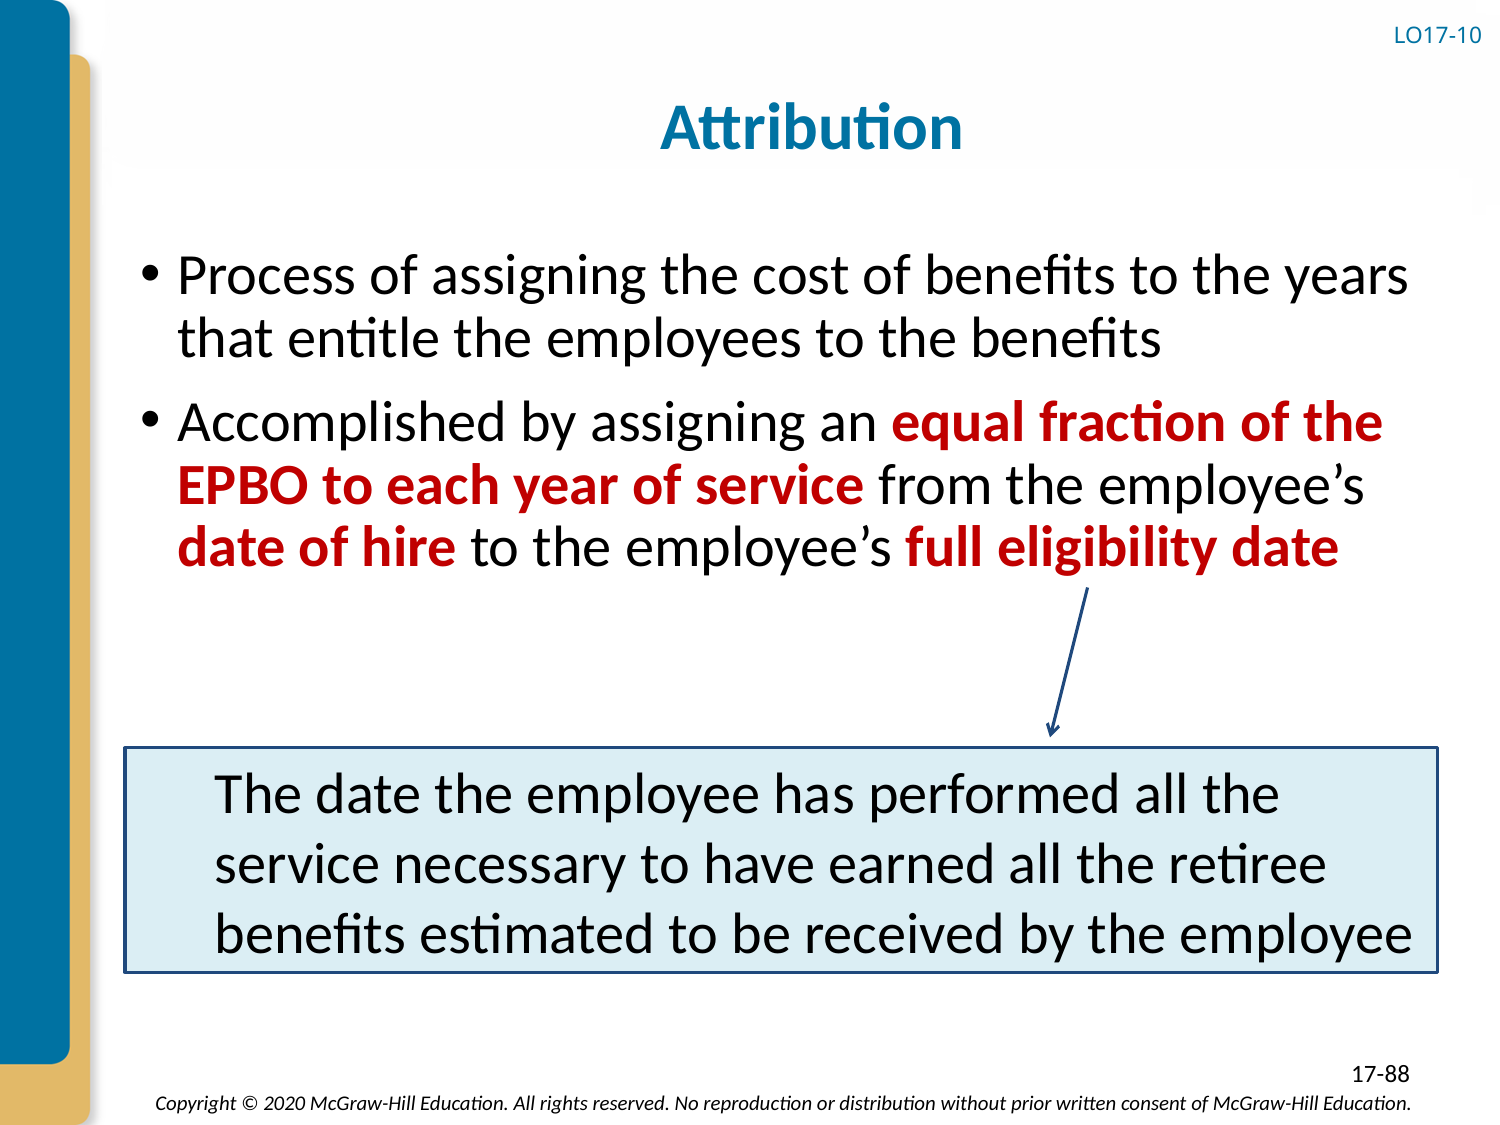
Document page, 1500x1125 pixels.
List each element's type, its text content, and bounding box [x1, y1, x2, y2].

text_box The date the employee has performed all the service necessary to have earned all the retiree benefits estimated to be received by the employee [125, 747, 1438, 973]
picture [0, 0, 1500, 1125]
title Attribution [124, 0, 1500, 238]
text_box LO17-10 [1378, 6, 1500, 67]
list Process of assigning the cost of benefits to the years that entitle the employees to the benefits Accomplished by assigning an equal fraction of the EPBO to each year of service from the employee’s date of hire to the employee’s full eligibility date [124, 236, 1440, 1067]
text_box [1049, 587, 1088, 738]
text_box 17-88 [1074, 1042, 1425, 1103]
